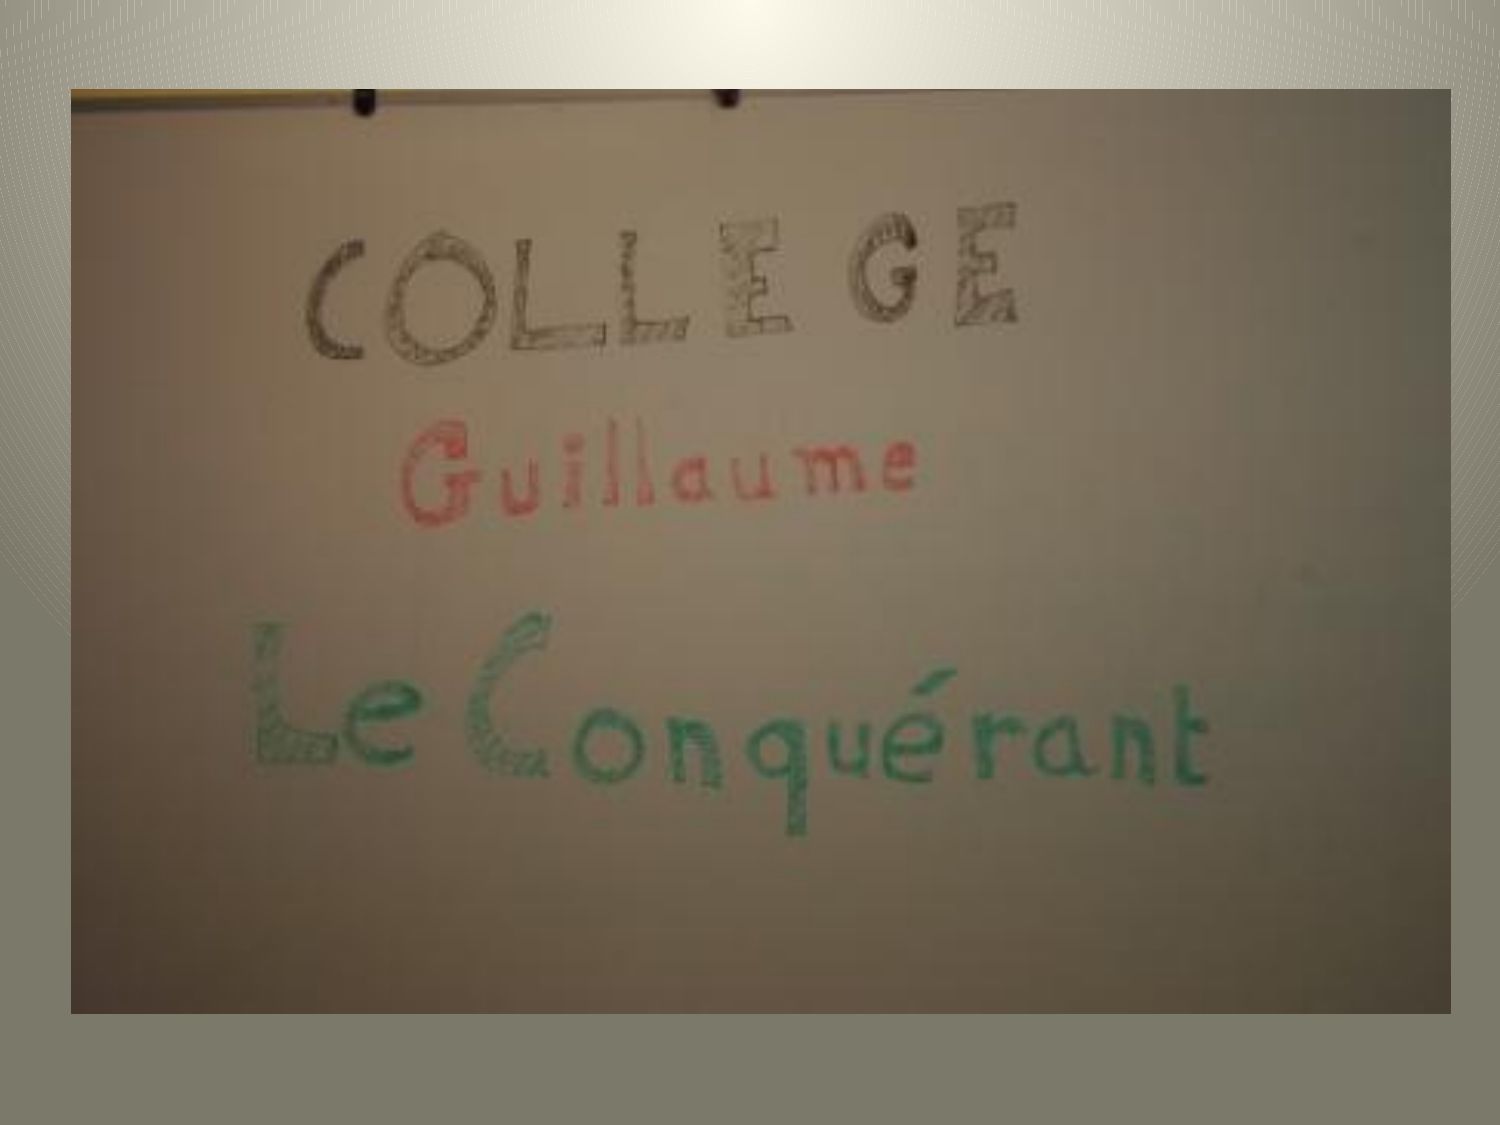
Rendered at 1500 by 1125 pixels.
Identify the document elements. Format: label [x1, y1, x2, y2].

picture [71, 89, 1452, 1014]
